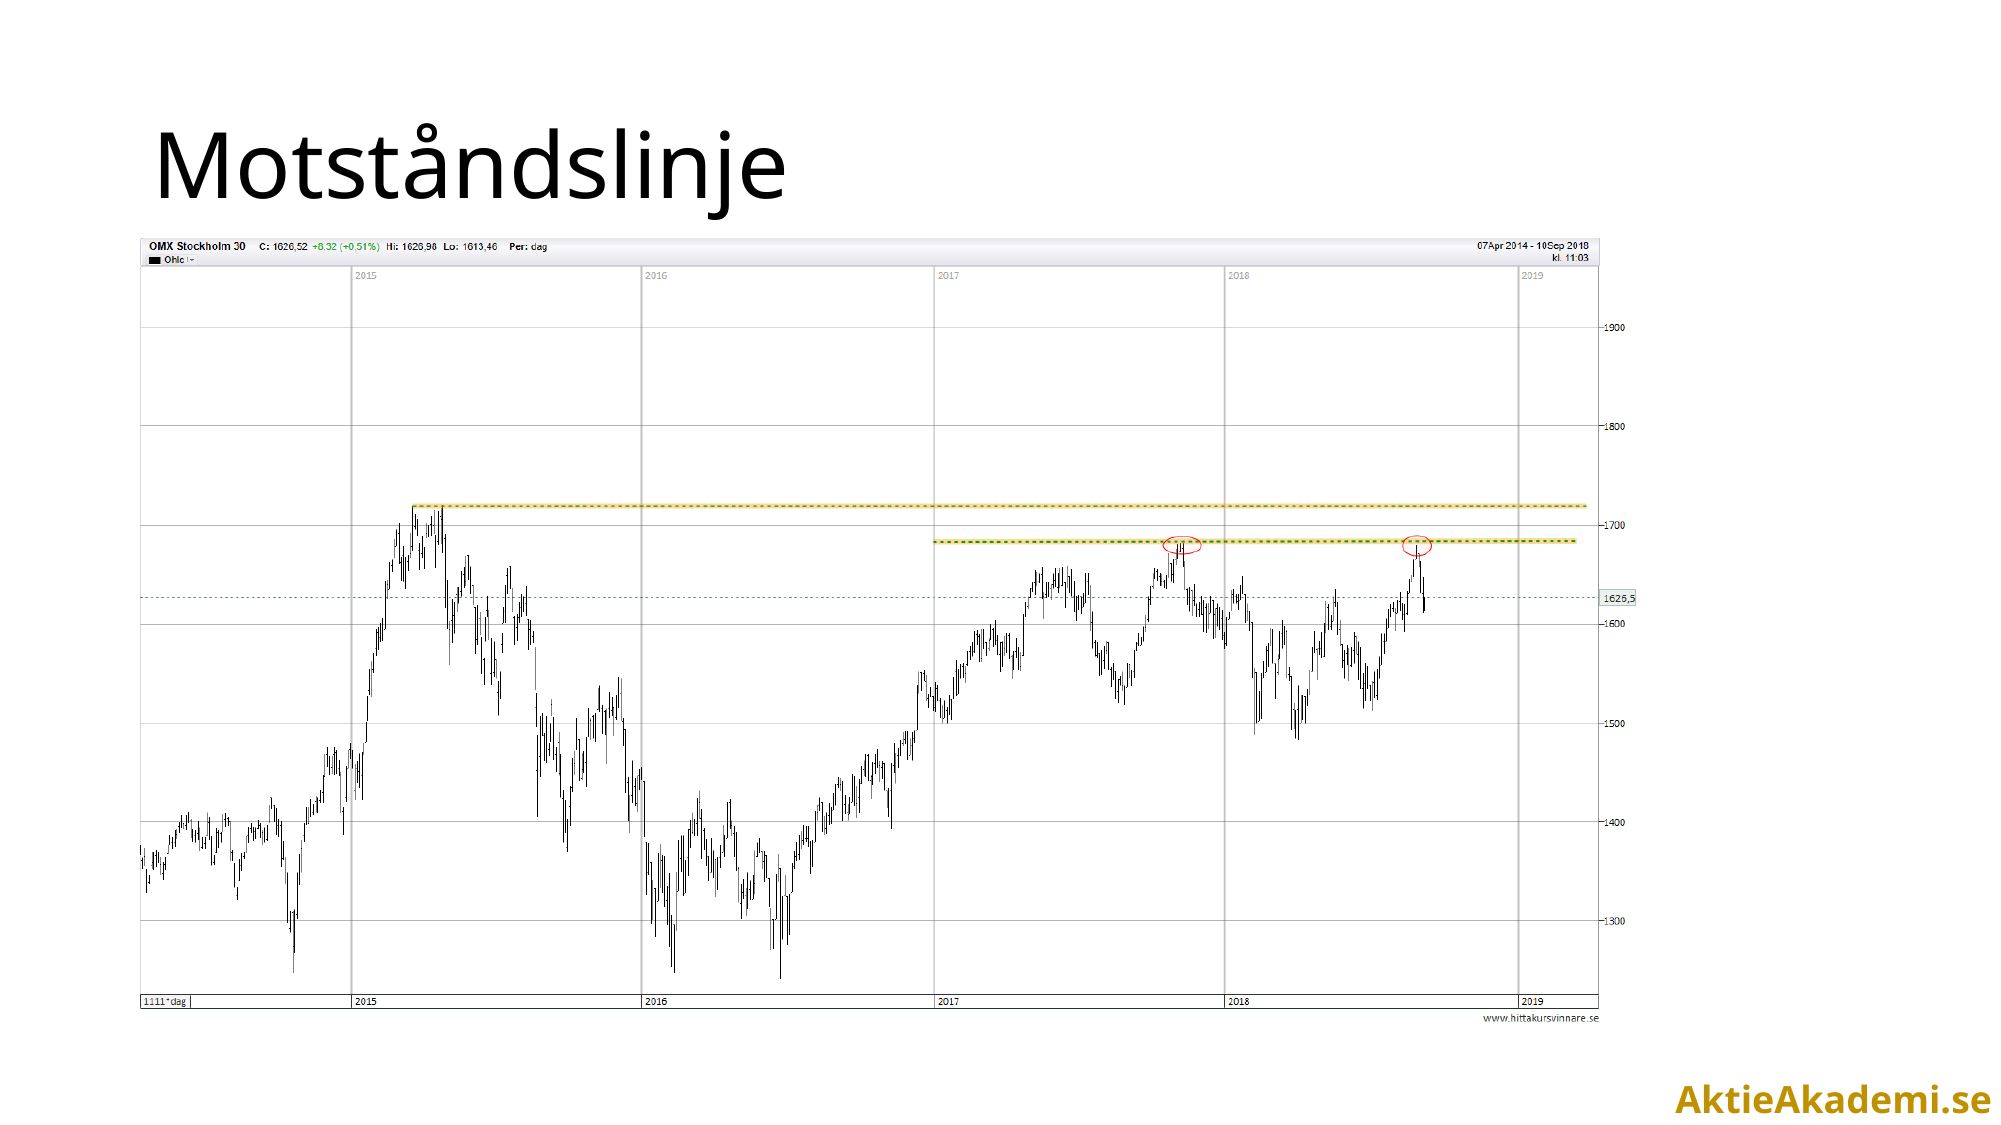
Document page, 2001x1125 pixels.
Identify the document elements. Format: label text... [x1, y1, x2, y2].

text_box AktieAkademi.se [1660, 1068, 2000, 1125]
title Motståndslinje [137, 59, 1863, 278]
picture [137, 238, 1638, 1022]
